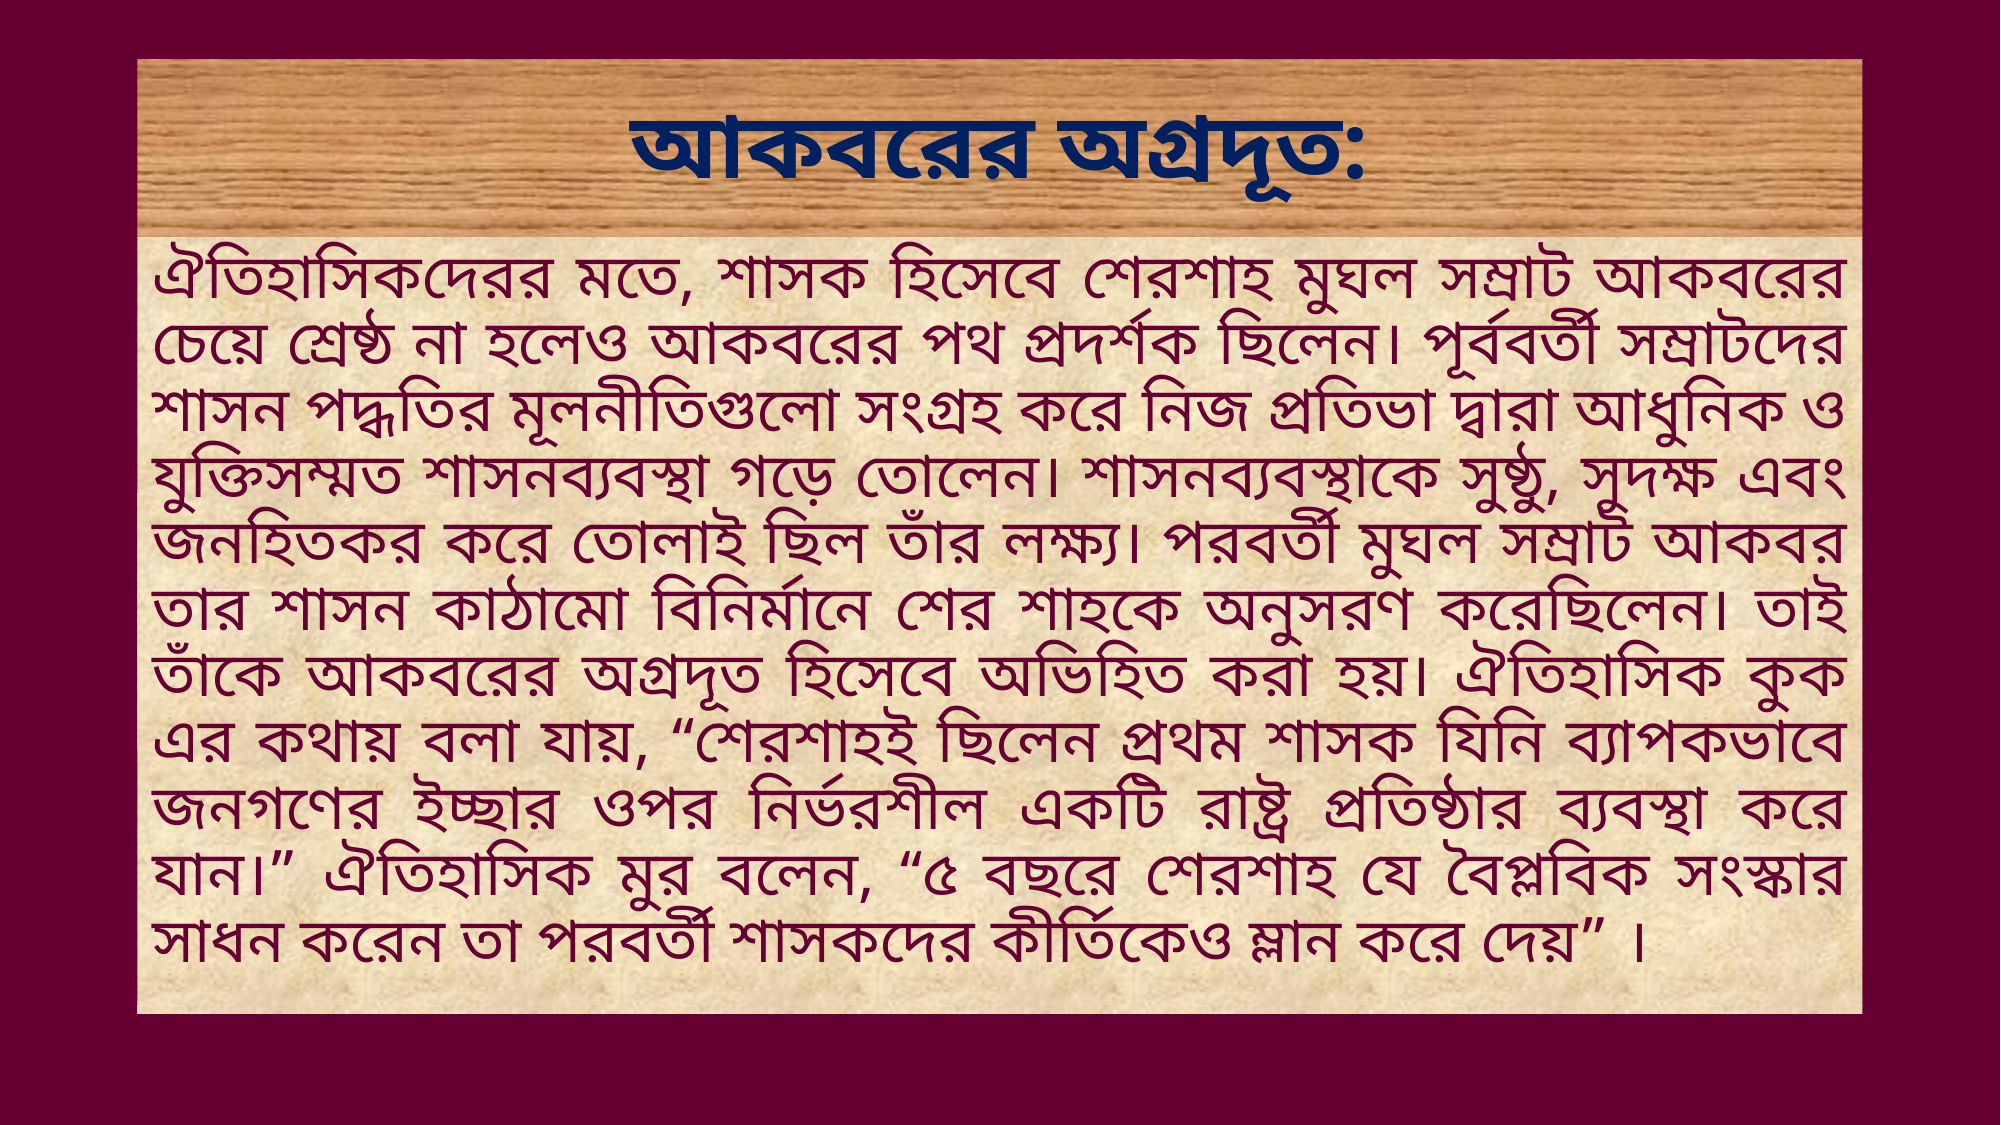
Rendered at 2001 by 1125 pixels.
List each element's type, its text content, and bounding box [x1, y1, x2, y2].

list ঐতিহাসিকদেরর মতে, শাসক হিসেবে শেরশাহ মুঘল সম্রাট আকবরের চেয়ে শ্রেষ্ঠ না হলেও আকবরের পথ প্রদর্শক ছিলেন। পূর্ববর্তী সম্রাটদের শাসন পদ্ধতির মূলনীতিগুলো সংগ্রহ করে নিজ প্রতিভা দ্বারা আধুনিক ও যুক্তিসম্মত শাসনব্যবস্থা গড়ে তোলেন। শাসনব্যবস্থাকে সুষ্ঠু, সুদক্ষ এবং জনহিতকর করে তোলাই ছিল তাঁর লক্ষ্য। পরবর্তী মুঘল সম্রাট আকবর তার শাসন কাঠামো বিনির্মানে শের শাহকে অনুসরণ করেছিলেন। তাই তাঁকে আকবরের অগ্রদূত হিসেবে অভিহিত করা হয়। ঐতিহাসিক কুক এর কথায় বলা যায়, “শেরশাহই ছিলেন প্রথম শাসক যিনি ব্যাপকভাবে জনগণের ইচ্ছার ওপর নির্ভরশীল একটি রাষ্ট্র প্রতিষ্ঠার ব্যবস্থা করে যান।” ঐতিহাসিক মুর বলেন, “৫ বছরে শেরশাহ যে বৈপ্লবিক সংস্কার সাধন করেন তা পরবর্তী শাসকদের কীর্তিকেও ম্লান করে দেয়” । [137, 237, 1863, 1014]
title আকবরের অগ্রদূত: [137, 59, 1863, 237]
